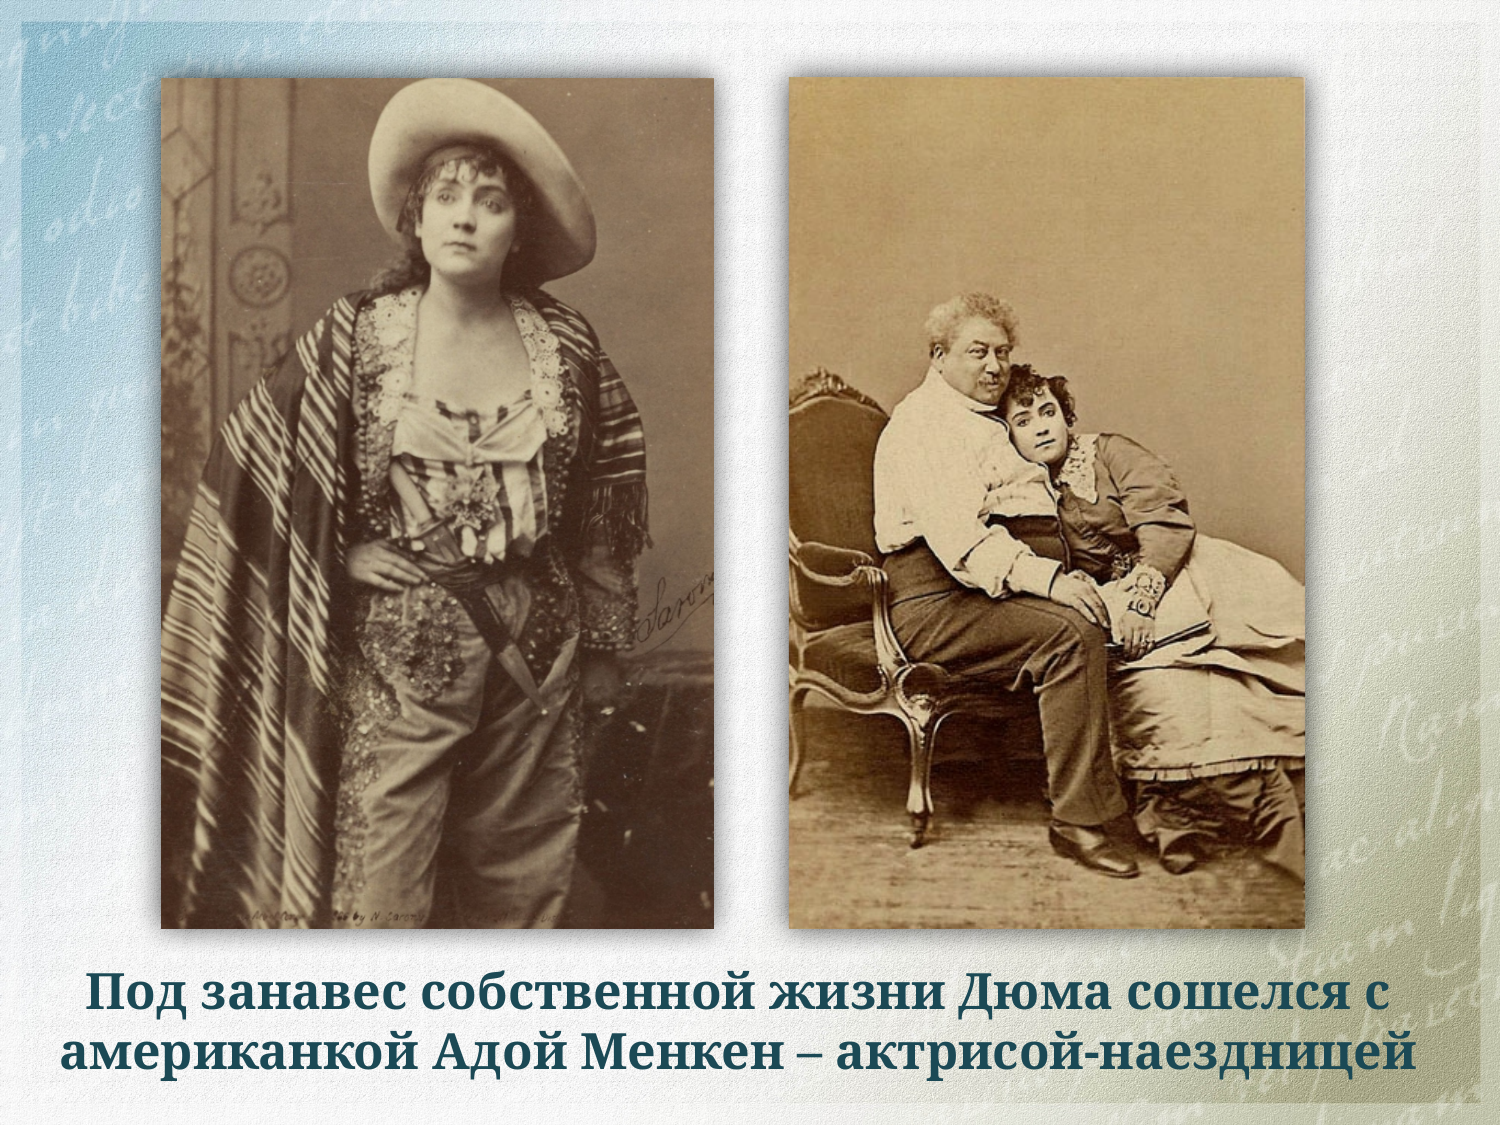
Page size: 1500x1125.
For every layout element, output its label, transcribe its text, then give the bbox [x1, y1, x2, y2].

text_box Под занавес собственной жизни Дюма сошелся с американкой Адой Менкен – актрисой-наездницей [29, 952, 1447, 1087]
picture [0, 0, 1500, 1125]
